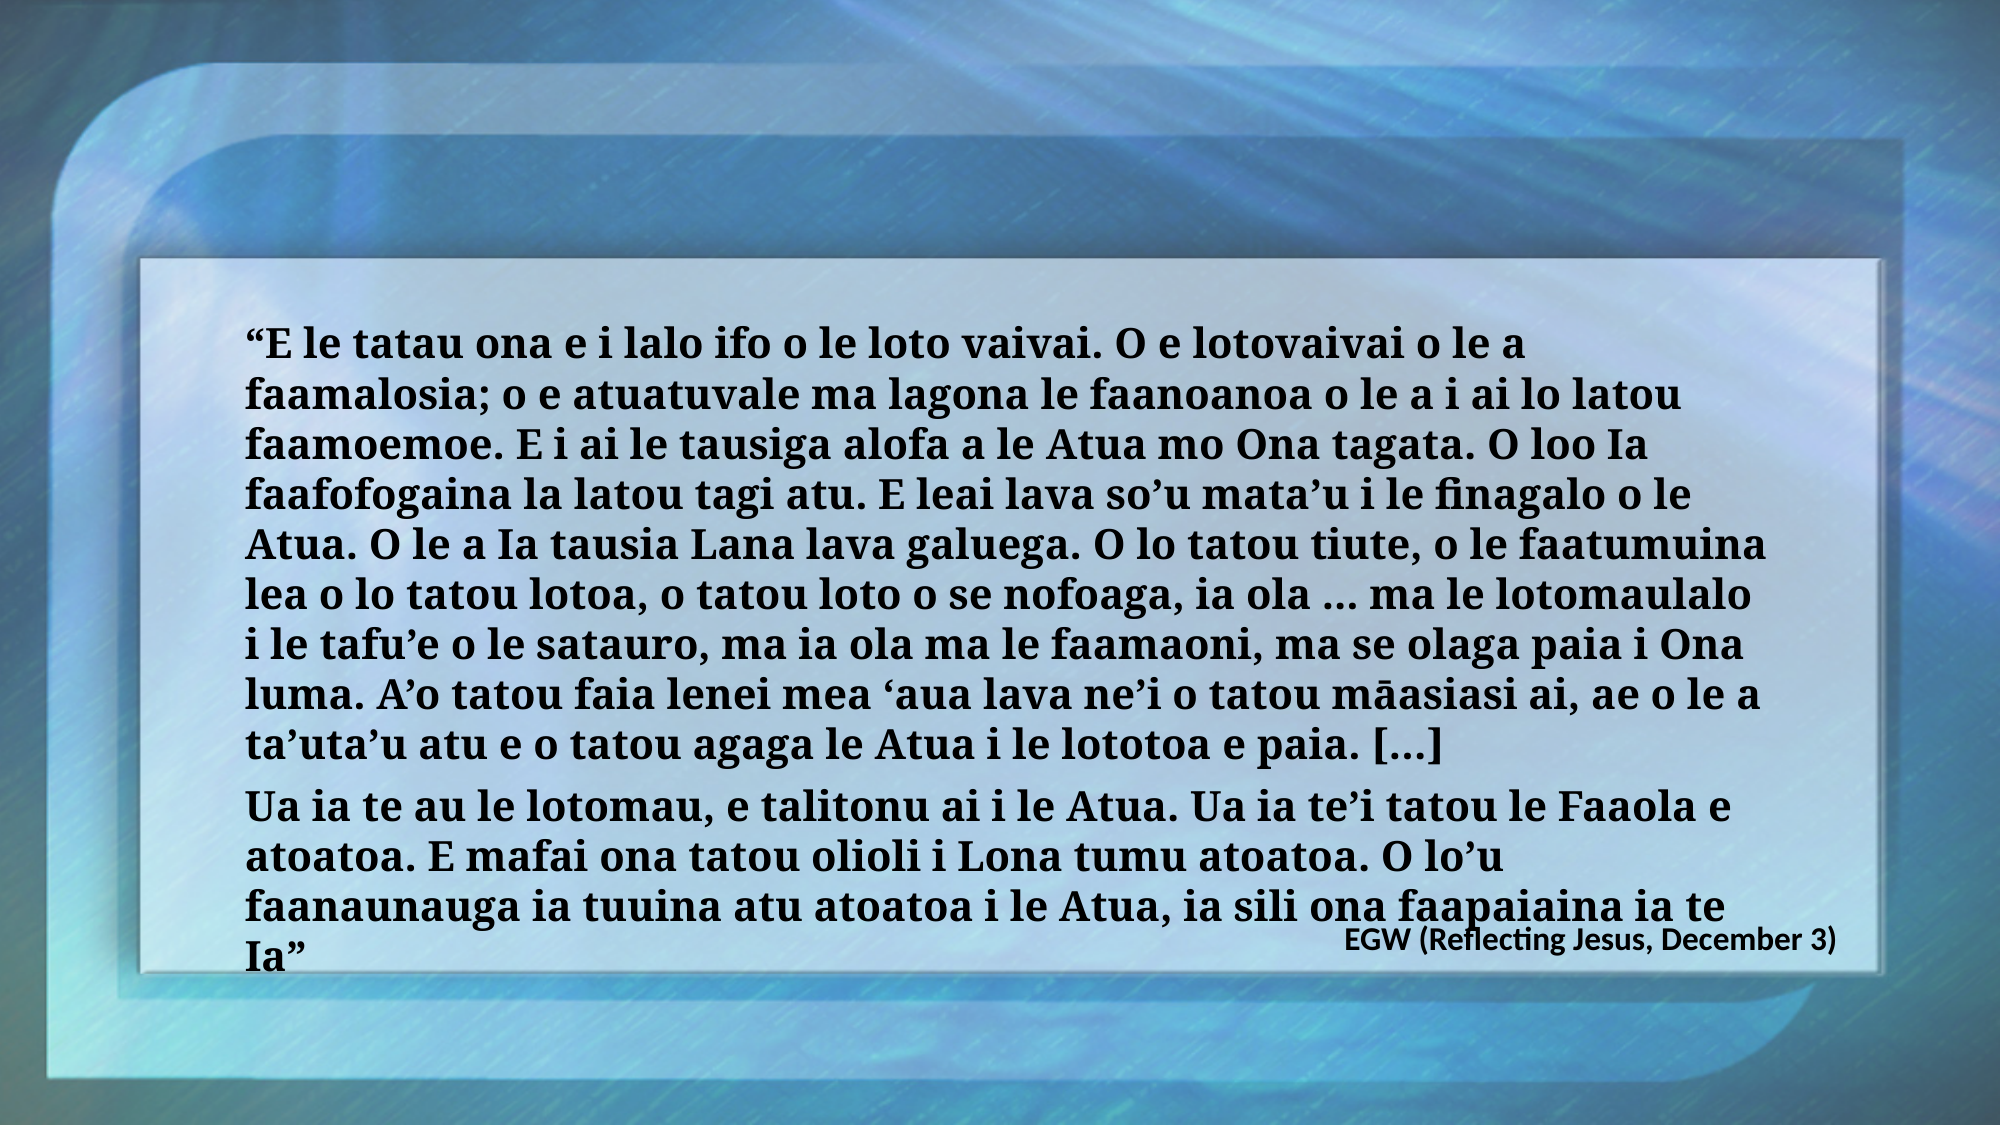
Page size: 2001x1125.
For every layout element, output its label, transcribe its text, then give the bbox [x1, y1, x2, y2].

text_box EGW (Reflecting Jesus, December 3) [1329, 910, 1853, 965]
text_box “E le tatau ona e i lalo ifo o le loto vaivai. O e lotovaivai o le a faamalosia; o e atuatuvale ma lagona le faanoanoa o le a i ai lo latou faamoemoe. E i ai le tausiga alofa a le Atua mo Ona tagata. O loo Ia faafofogaina la latou tagi atu. E leai lava so’u mata’u i le finagalo o le Atua. O le a Ia tausia Lana lava galuega. O lo tatou tiute, o le faatumuina lea o lo tatou lotoa, o tatou loto o se nofoaga, ia ola ... ma le lotomaulalo i le tafu’e o le satauro, ma ia ola ma le faamaoni, ma se olaga paia i Ona luma. A’o tatou faia lenei mea ‘aua lava ne’i o tatou māasiasi ai, ae o le a ta’uta’u atu e o tatou agaga le Atua i le lototoa e paia. […] Ua ia te au le lotomau, e talitonu ai i le Atua. Ua ia te’i tatou le Faaola e atoatoa. E mafai ona tatou olioli i Lona tumu atoatoa. O lo’u faanaunauga ia tuuina atu atoatoa i le Atua, ia sili ona faapaiaina ia te Ia” [229, 309, 1792, 988]
